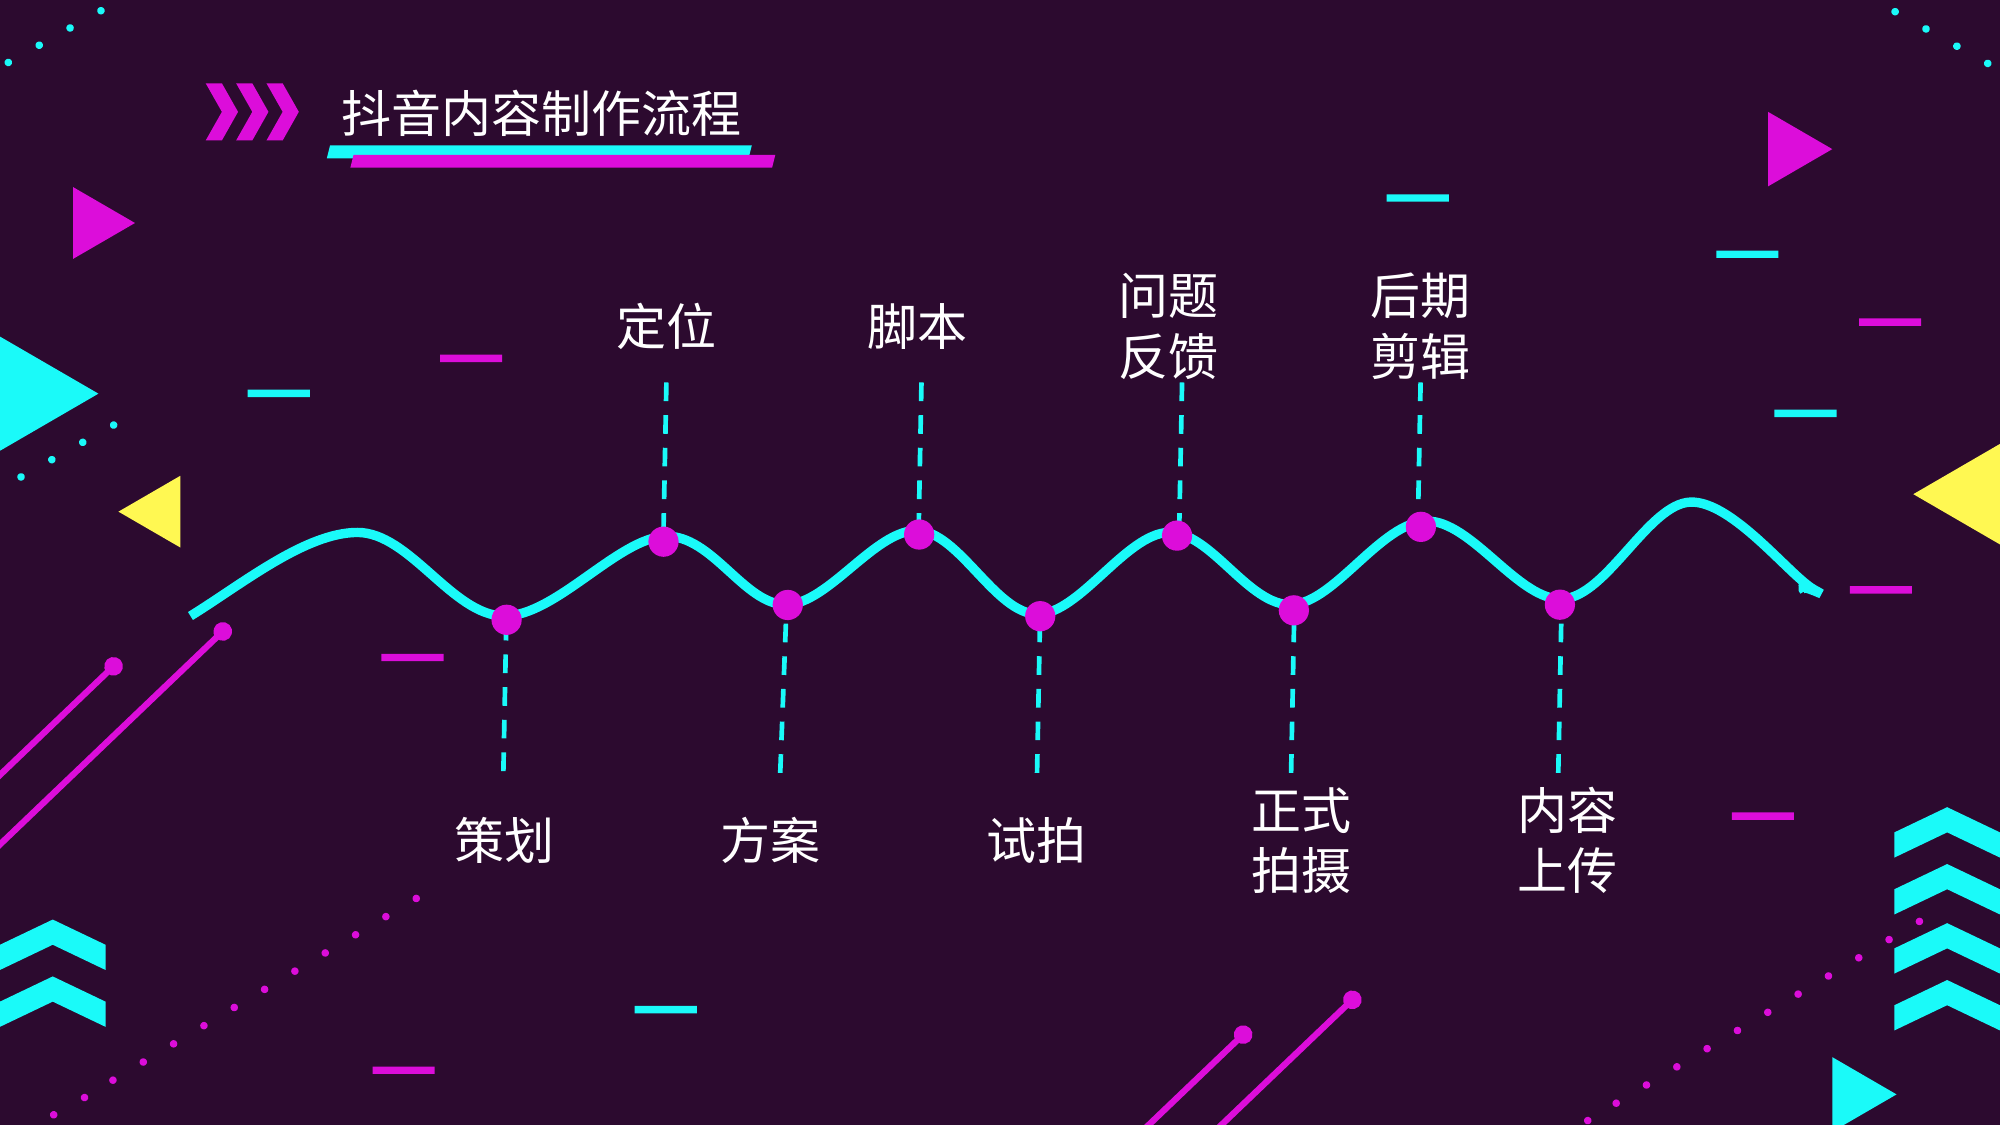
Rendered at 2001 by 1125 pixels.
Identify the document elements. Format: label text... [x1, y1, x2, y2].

text_box [189, 531, 492, 617]
text_box [1731, 811, 1795, 821]
text_box [439, 354, 503, 363]
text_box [1291, 610, 1295, 773]
text_box [1911, 442, 2000, 546]
text_box [1404, 510, 1438, 544]
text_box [1891, 7, 1992, 68]
text_box [1306, 521, 1546, 602]
text_box [380, 653, 445, 662]
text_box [17, 421, 118, 481]
text_box [1573, 501, 1822, 598]
text_box [1893, 806, 2000, 860]
text_box 方案 [705, 802, 839, 878]
text_box [771, 588, 804, 622]
text_box [1773, 409, 1838, 418]
text_box [902, 518, 936, 551]
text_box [1179, 369, 1183, 532]
text_box [1767, 110, 1835, 189]
text_box [1858, 317, 1922, 327]
text_box [1897, 978, 2000, 1032]
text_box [780, 604, 787, 773]
text_box [1050, 532, 1281, 611]
text_box [1897, 922, 2000, 975]
text_box [804, 531, 1029, 613]
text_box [1036, 610, 1041, 773]
text_box [634, 1005, 698, 1014]
text_box [1543, 588, 1577, 621]
text_box [1386, 193, 1450, 203]
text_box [1558, 610, 1562, 773]
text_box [503, 608, 507, 772]
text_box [0, 860, 394, 1125]
text_box [0, 335, 101, 452]
text_box 脚本 [852, 287, 986, 363]
text_box [1849, 585, 1913, 595]
text_box [116, 474, 182, 550]
text_box [1897, 862, 2000, 916]
text_box [1024, 600, 1057, 633]
text_box [247, 389, 311, 398]
text_box 定位 [601, 287, 735, 363]
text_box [0, 631, 223, 871]
text_box 内容上传 [1502, 772, 1637, 907]
text_box [349, 153, 777, 169]
text_box 后期剪辑 [1355, 257, 1489, 393]
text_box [1553, 883, 1897, 1125]
text_box 问题反馈 [1103, 257, 1238, 393]
text_box [521, 536, 772, 615]
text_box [205, 83, 299, 141]
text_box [1101, 999, 1353, 1125]
text_box [325, 144, 754, 160]
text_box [663, 369, 667, 532]
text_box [1417, 369, 1421, 532]
text_box [1715, 249, 1779, 259]
text_box [1277, 594, 1311, 627]
text_box [72, 185, 138, 261]
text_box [918, 369, 922, 532]
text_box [4, 6, 105, 67]
text_box [490, 603, 523, 636]
text_box 正式拍摄 [1237, 772, 1371, 907]
text_box [1160, 519, 1194, 552]
text_box 策划 [440, 802, 574, 878]
text_box [394, 1066, 436, 1075]
text_box 抖音内容制作流程 [326, 75, 847, 150]
text_box [647, 525, 680, 558]
text_box 试拍 [971, 802, 1105, 878]
